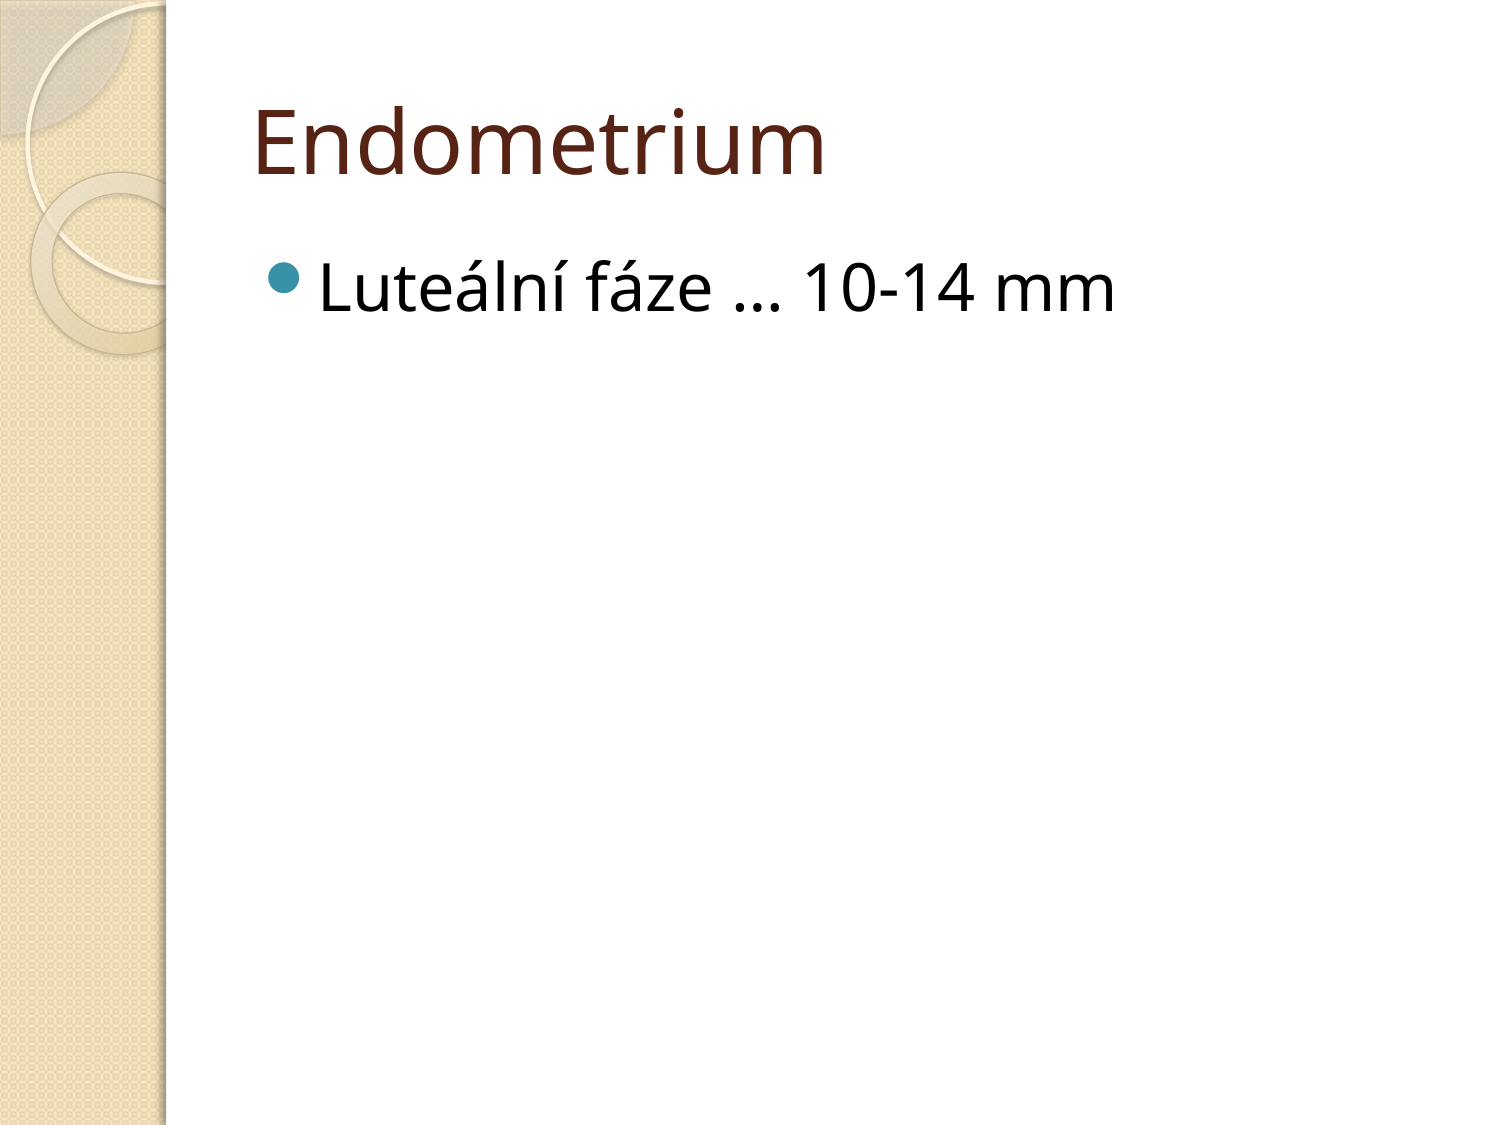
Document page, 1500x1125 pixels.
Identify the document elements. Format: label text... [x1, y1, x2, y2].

title Endometrium [235, 45, 1466, 233]
list Luteální fáze … 10-14 mm [235, 237, 1466, 1026]
